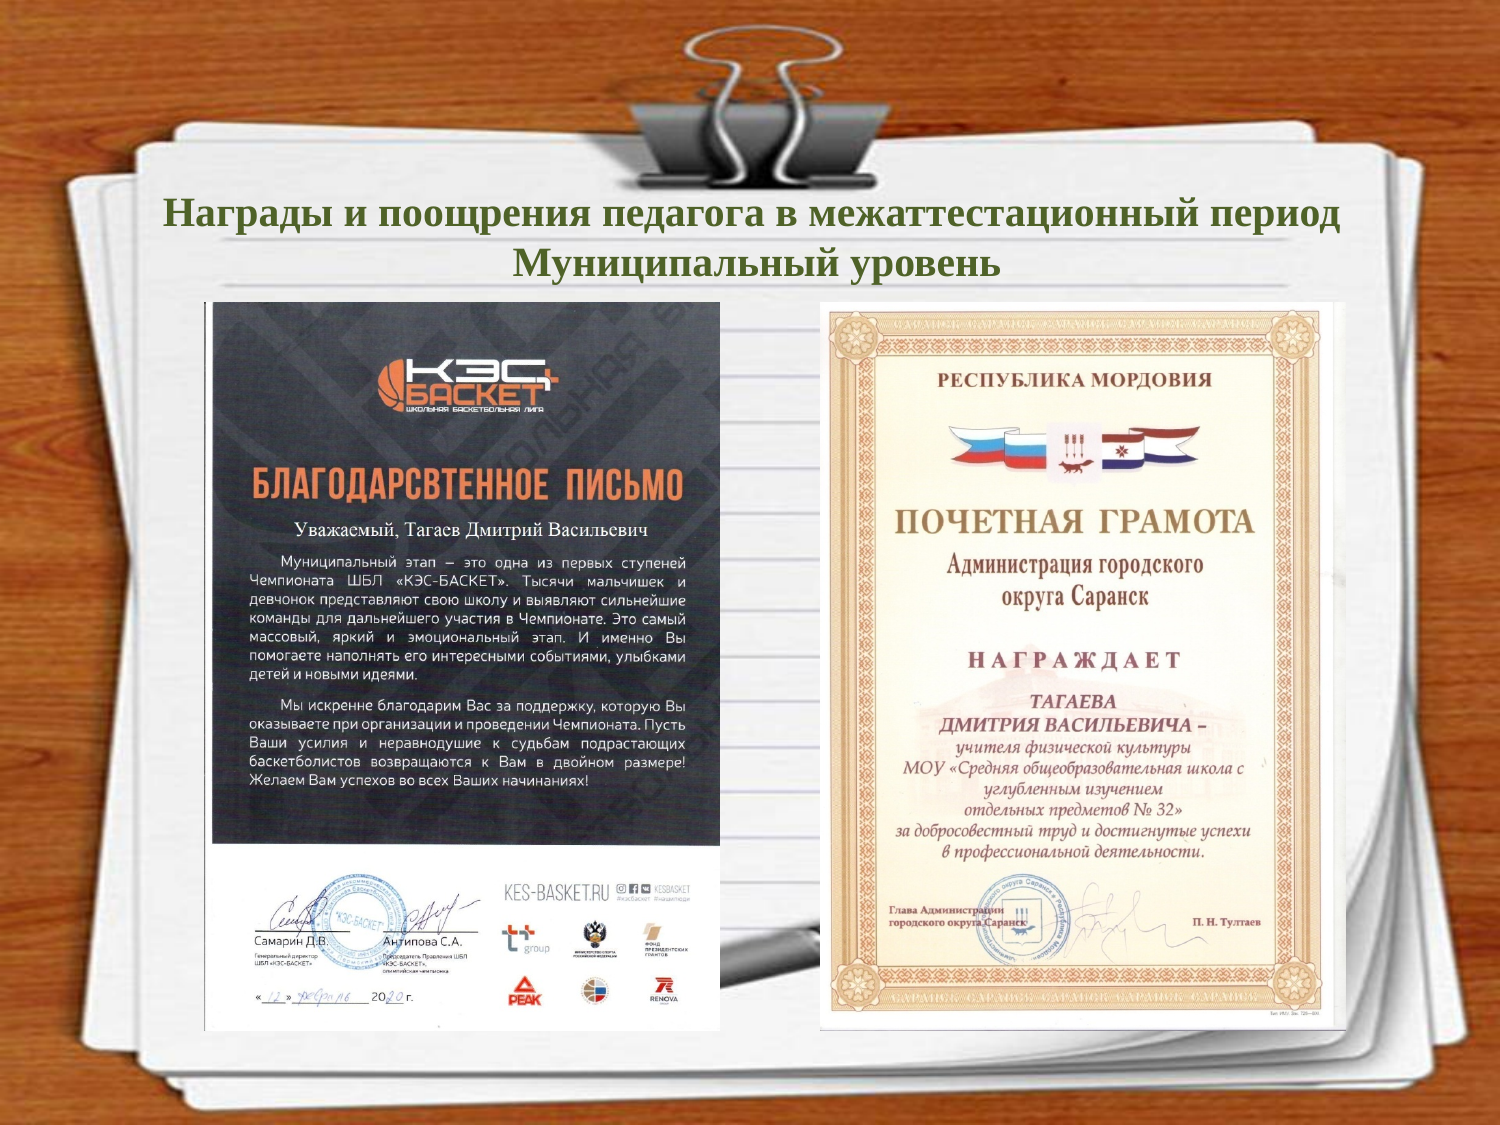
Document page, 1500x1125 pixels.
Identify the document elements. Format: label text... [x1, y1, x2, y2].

picture [0, 0, 1500, 1125]
title Награды и поощрения педагога в межаттестационный период Муниципальный уровень [82, 164, 1432, 305]
